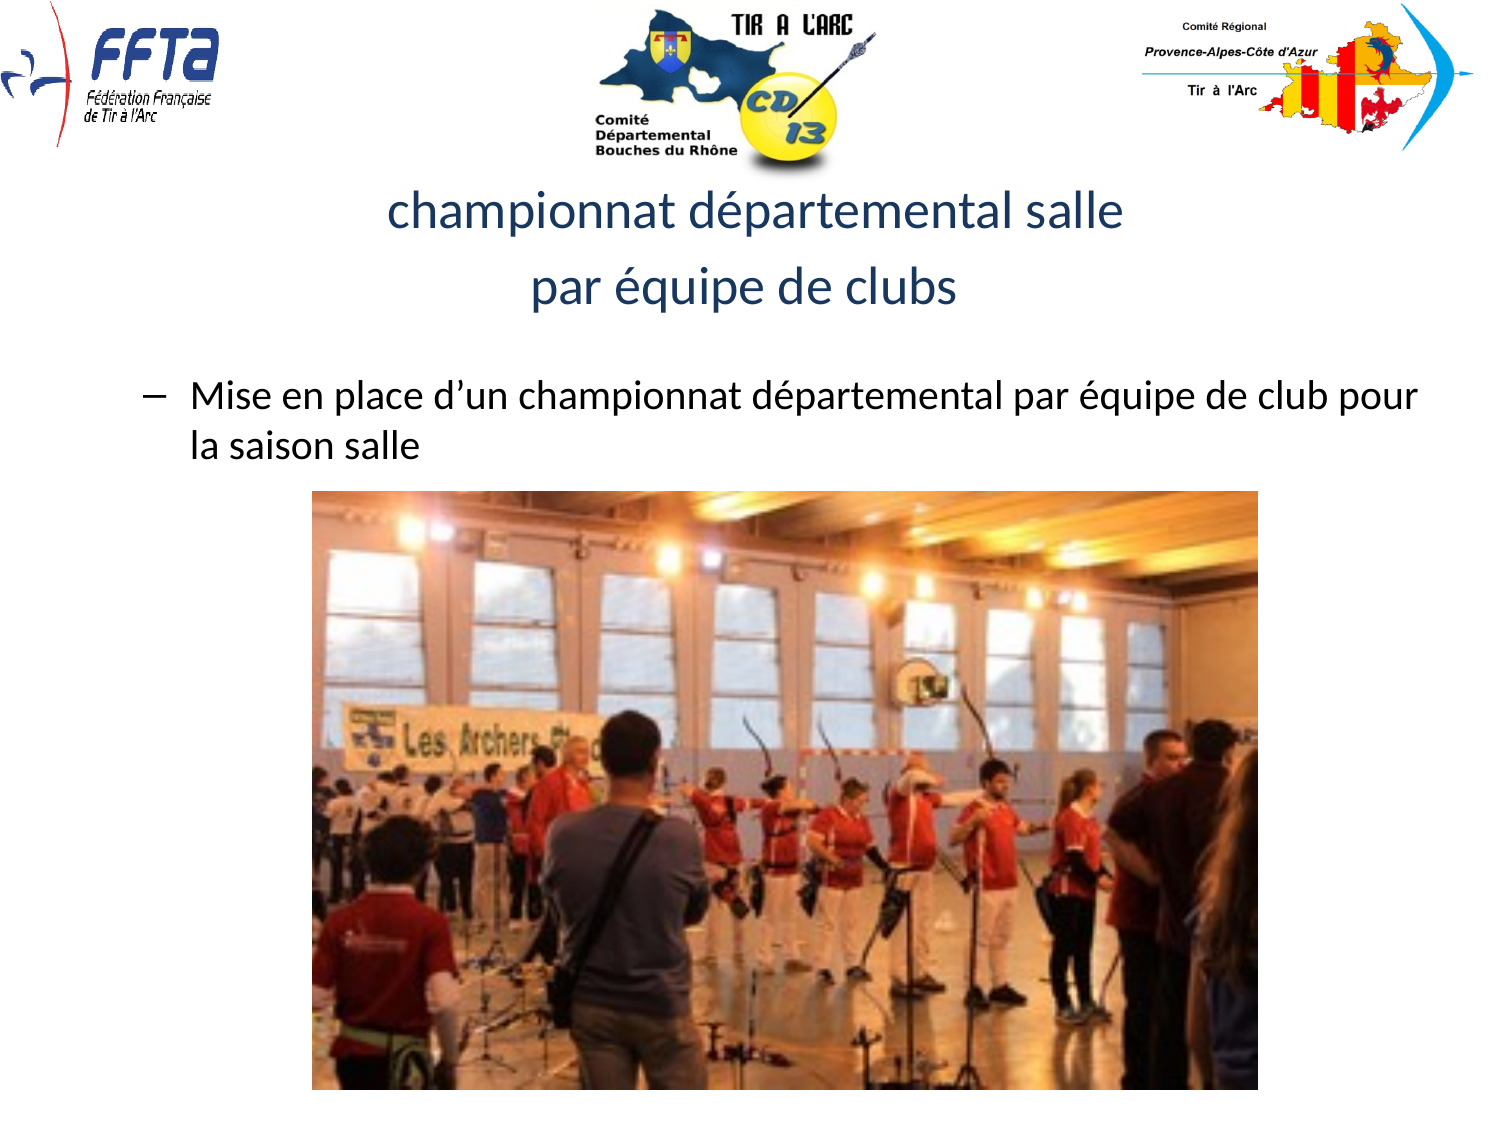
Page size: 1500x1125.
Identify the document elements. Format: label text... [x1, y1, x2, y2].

picture [584, 0, 880, 125]
picture [1138, 0, 1500, 125]
picture [312, 491, 1259, 1091]
picture [0, 0, 219, 125]
text_box championnat départemental salle par équipe de clubs [0, 125, 1500, 327]
list Mise en place d’un championnat départemental par équipe de club pour la saison salle [52, 360, 1471, 1036]
